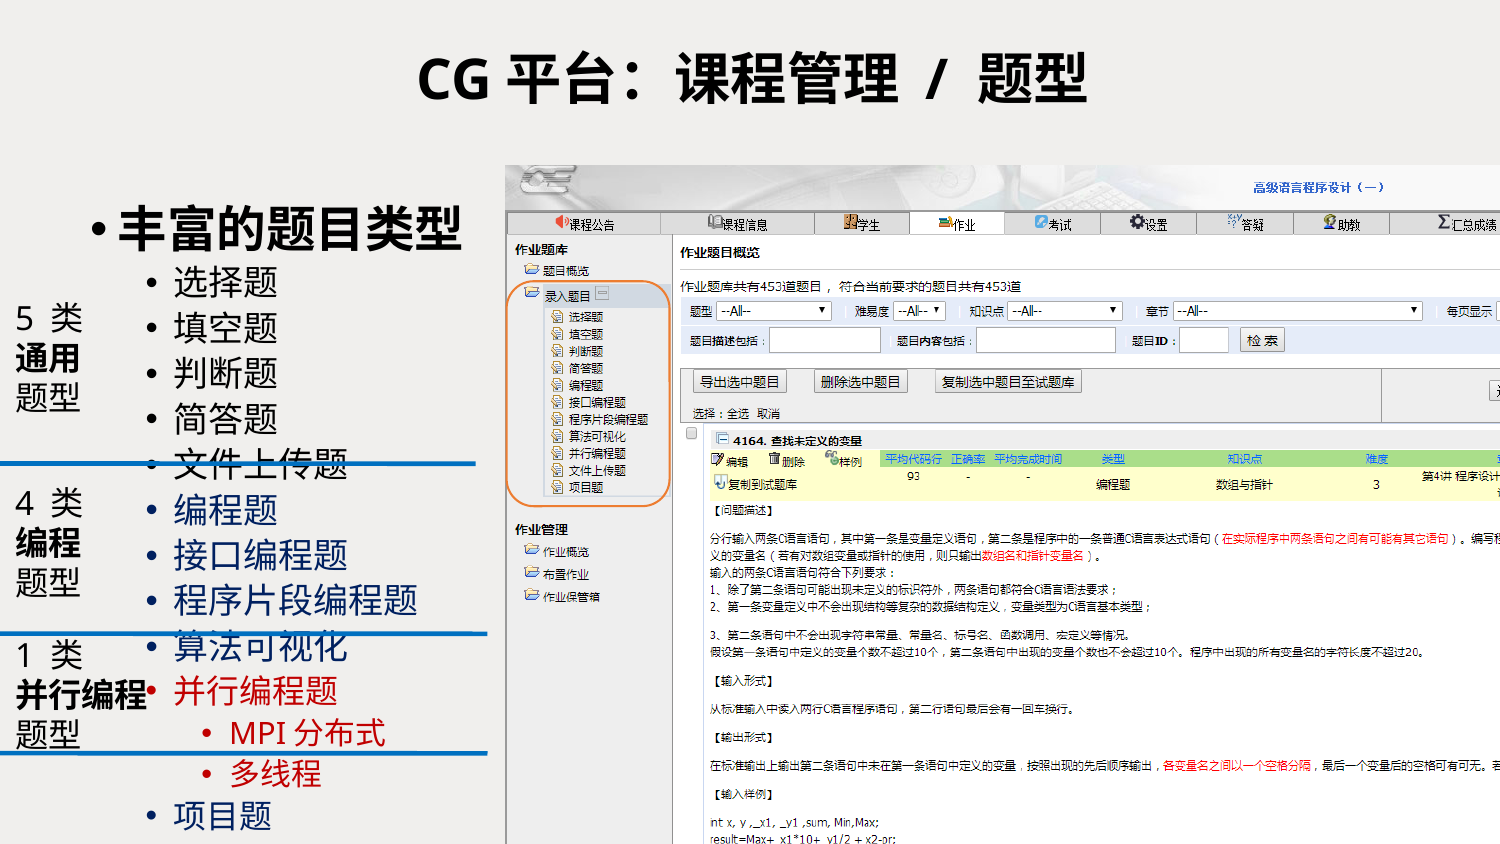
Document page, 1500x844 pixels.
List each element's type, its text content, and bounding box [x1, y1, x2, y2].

picture [505, 165, 1500, 844]
list 丰富的题目类型 选择题 填空题 判断题 简答题 文件上传题 编程题 接口编程题 程序片段编程题 算法可视化 并行编程题 MPI分布式 多线程 项目题 [75, 196, 505, 844]
text_box 1 类 并行编程 题型 [0, 626, 178, 633]
text_box 1 类 并行编程 题型 [0, 756, 178, 762]
text_box 1 类 并行编程 题型 [0, 634, 178, 750]
text_box 4 类 编程 题型 [0, 474, 153, 610]
text_box CG平台：课程管理 / 题型 [106, 0, 1400, 163]
text_box 5 类 通用 题型 [0, 289, 141, 425]
